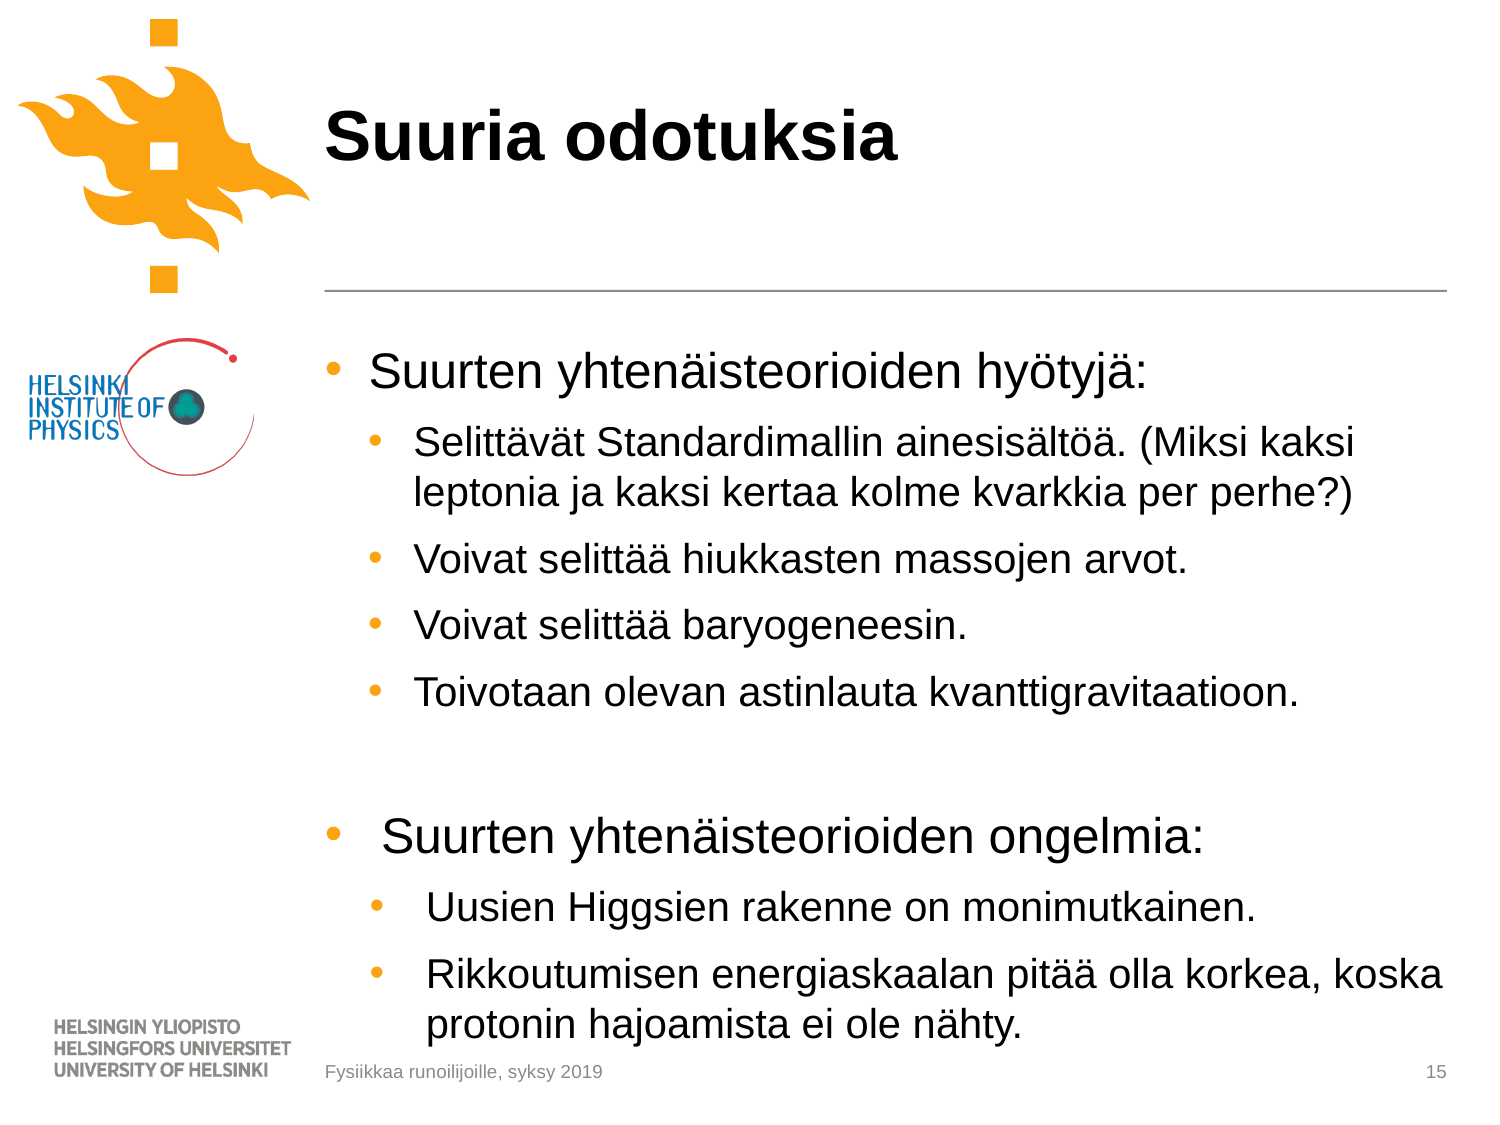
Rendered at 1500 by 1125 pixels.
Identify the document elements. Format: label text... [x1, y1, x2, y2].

list Suurten yhtenäisteorioiden hyötyjä: Selittävät Standardimallin ainesisältöä. (Miksi kaksi leptonia ja kaksi kertaa kolme kvarkkia per perhe?) Voivat selittää hiukkasten massojen arvot. Voivat selittää baryogeneesin. Toivotaan olevan astinlauta kvanttigravitaatioon. Suurten yhtenäisteorioiden ongelmia: Uusien Higgsien rakenne on monimutkainen. Rikkoutumisen energiaskaalan pitää olla korkea, koska protonin hajoamista ei ole nähty. [324, 338, 1453, 1059]
footer Fysiikkaa runoilijoille, syksy 2019 [324, 1064, 1069, 1083]
slide_number 15 [1376, 1011, 1447, 1083]
title Suuria odotuksia [324, 90, 1447, 279]
picture [53, 1017, 292, 1079]
